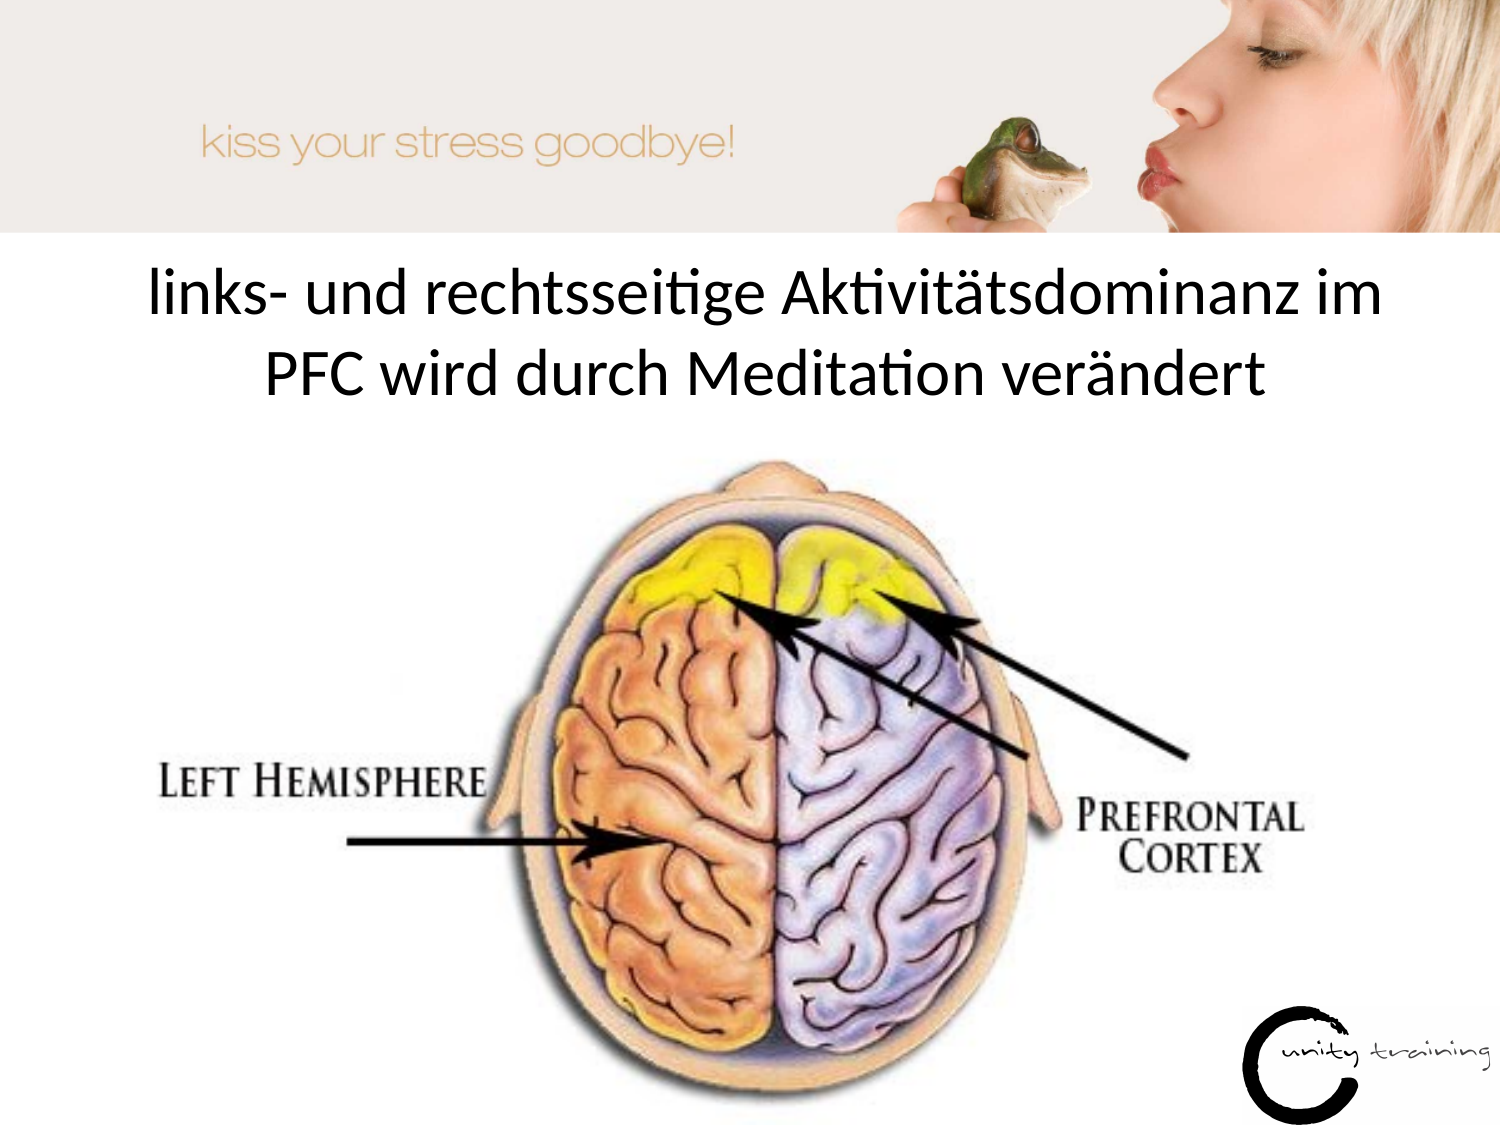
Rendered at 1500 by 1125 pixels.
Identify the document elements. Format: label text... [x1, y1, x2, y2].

picture [0, 0, 1500, 234]
title links- und rechtsseitige Aktivitätsdominanz im PFC wird durch Meditation verändert [91, 243, 1441, 422]
picture [138, 421, 1500, 1125]
